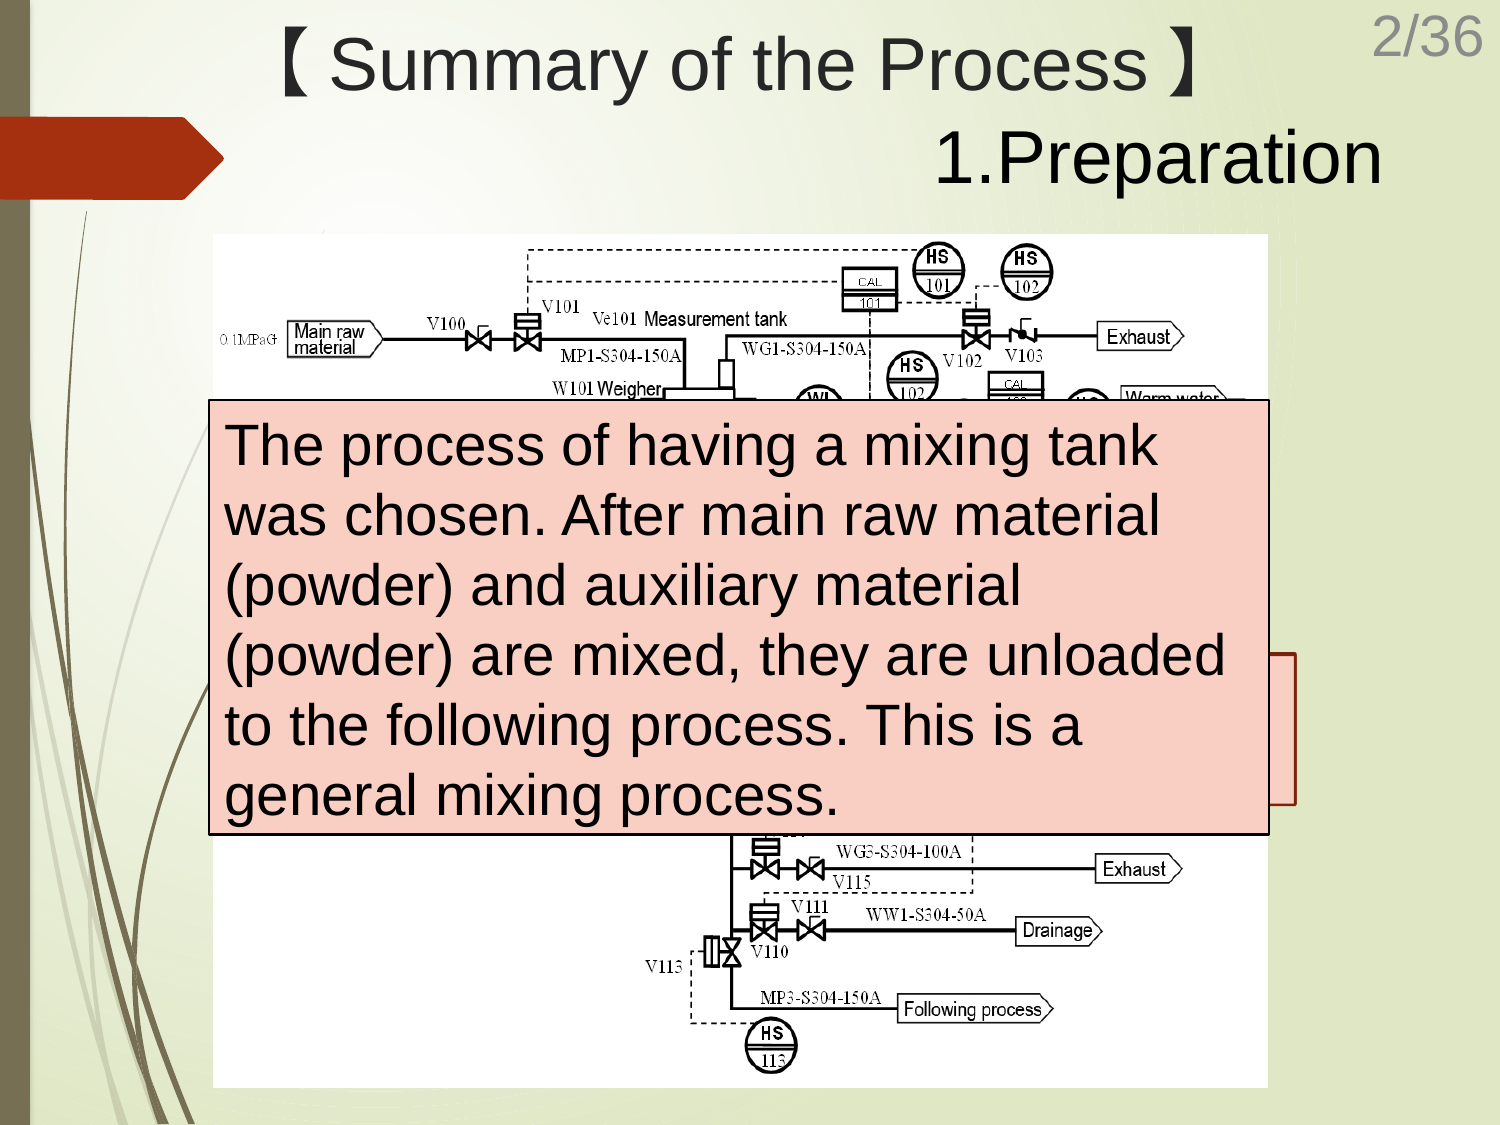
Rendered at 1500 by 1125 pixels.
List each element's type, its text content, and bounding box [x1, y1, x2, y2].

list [212, 234, 1268, 1088]
title 【Summary of the Process】 [210, 7, 1268, 92]
text_box ②Nitrogen replacement [1271, 653, 1297, 807]
text_box 1.Preparation [918, 101, 1400, 207]
